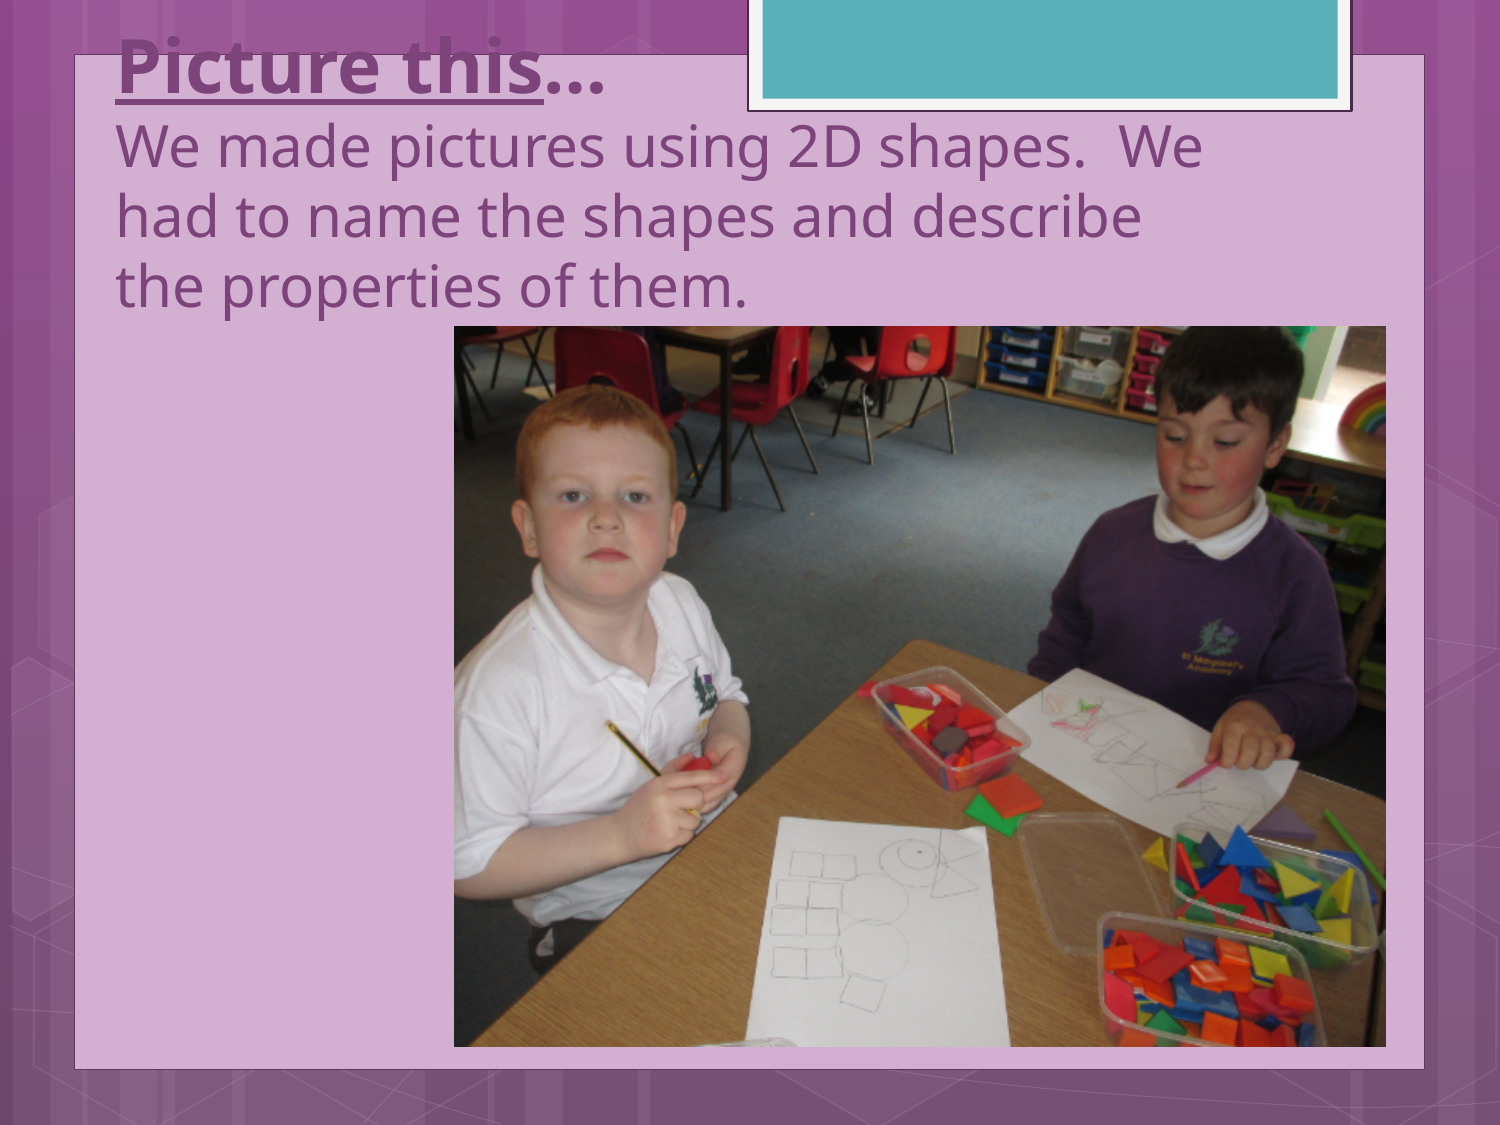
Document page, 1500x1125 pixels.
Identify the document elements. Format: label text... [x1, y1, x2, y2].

picture [454, 326, 1387, 1047]
title Picture this… We made pictures using 2D shapes. We had to name the shapes and describe the properties of them. [100, 138, 1253, 327]
